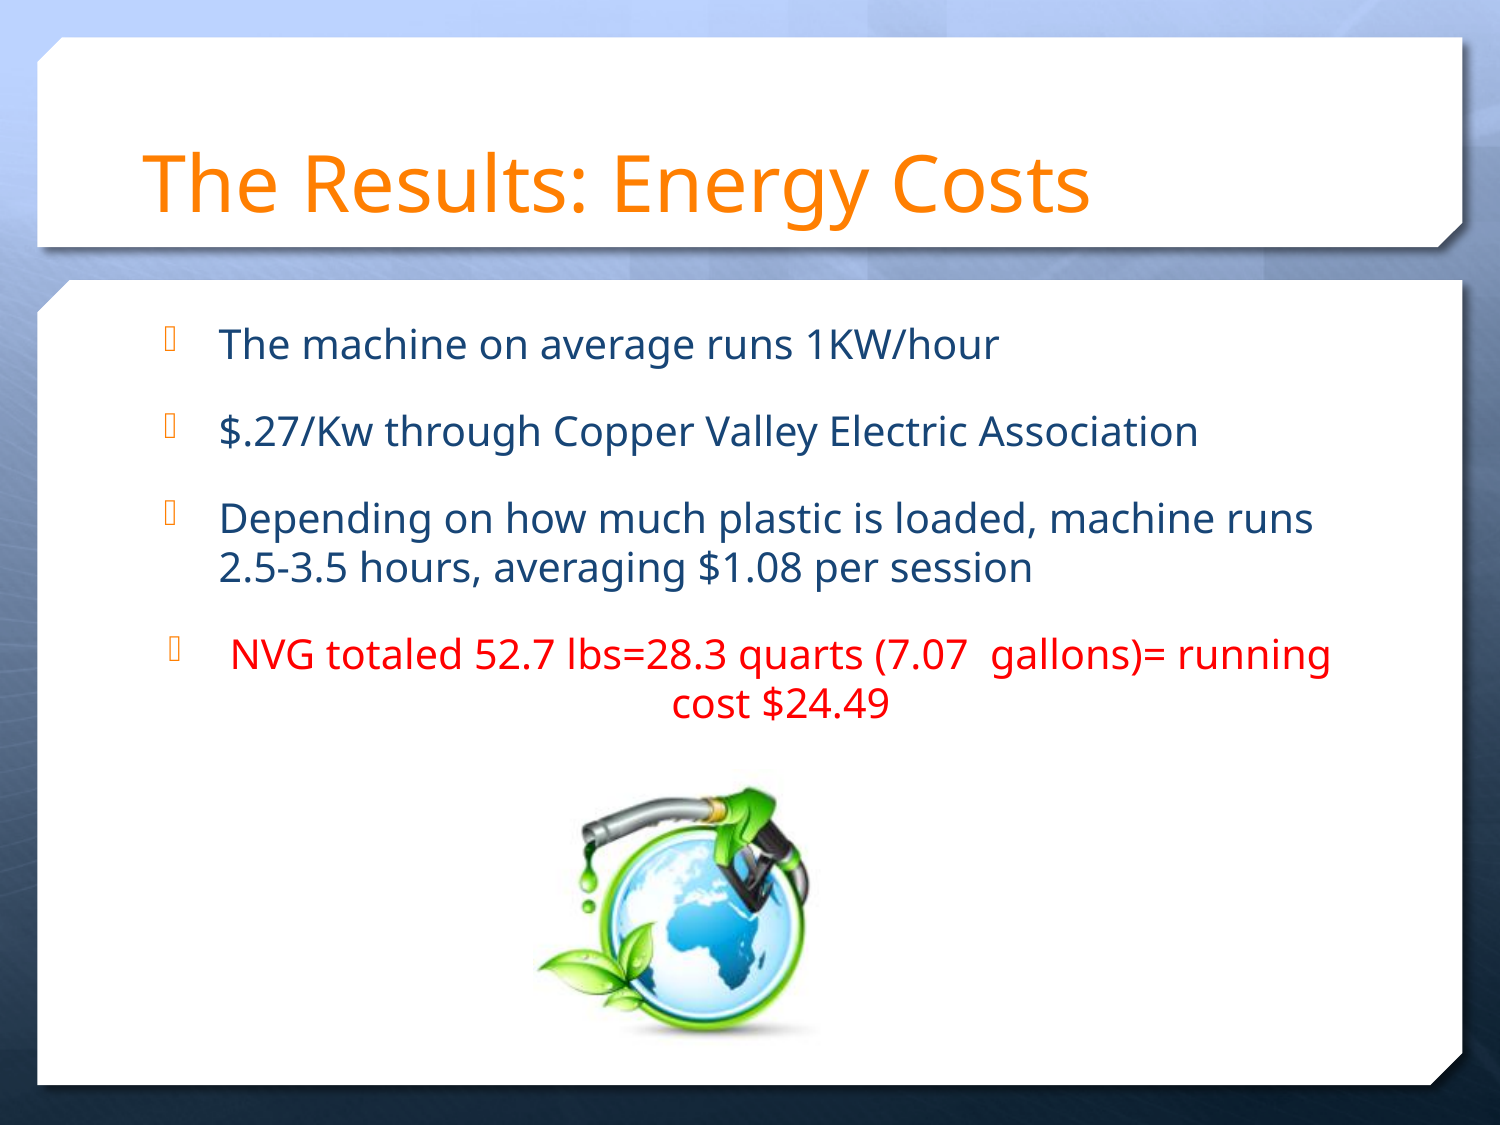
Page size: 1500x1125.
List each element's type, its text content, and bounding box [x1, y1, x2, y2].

title The Results: Energy Costs [127, 48, 1372, 236]
picture [532, 768, 841, 1055]
list The machine on average runs 1KW/hour $.27/Kw through Copper Valley Electric Association Depending on how much plastic is loaded, machine runs 2.5-3.5 hours, averaging $1.08 per session NVG totaled 52.7 lbs=28.3 quarts (7.07 gallons)= running cost $24.49 [149, 310, 1358, 737]
